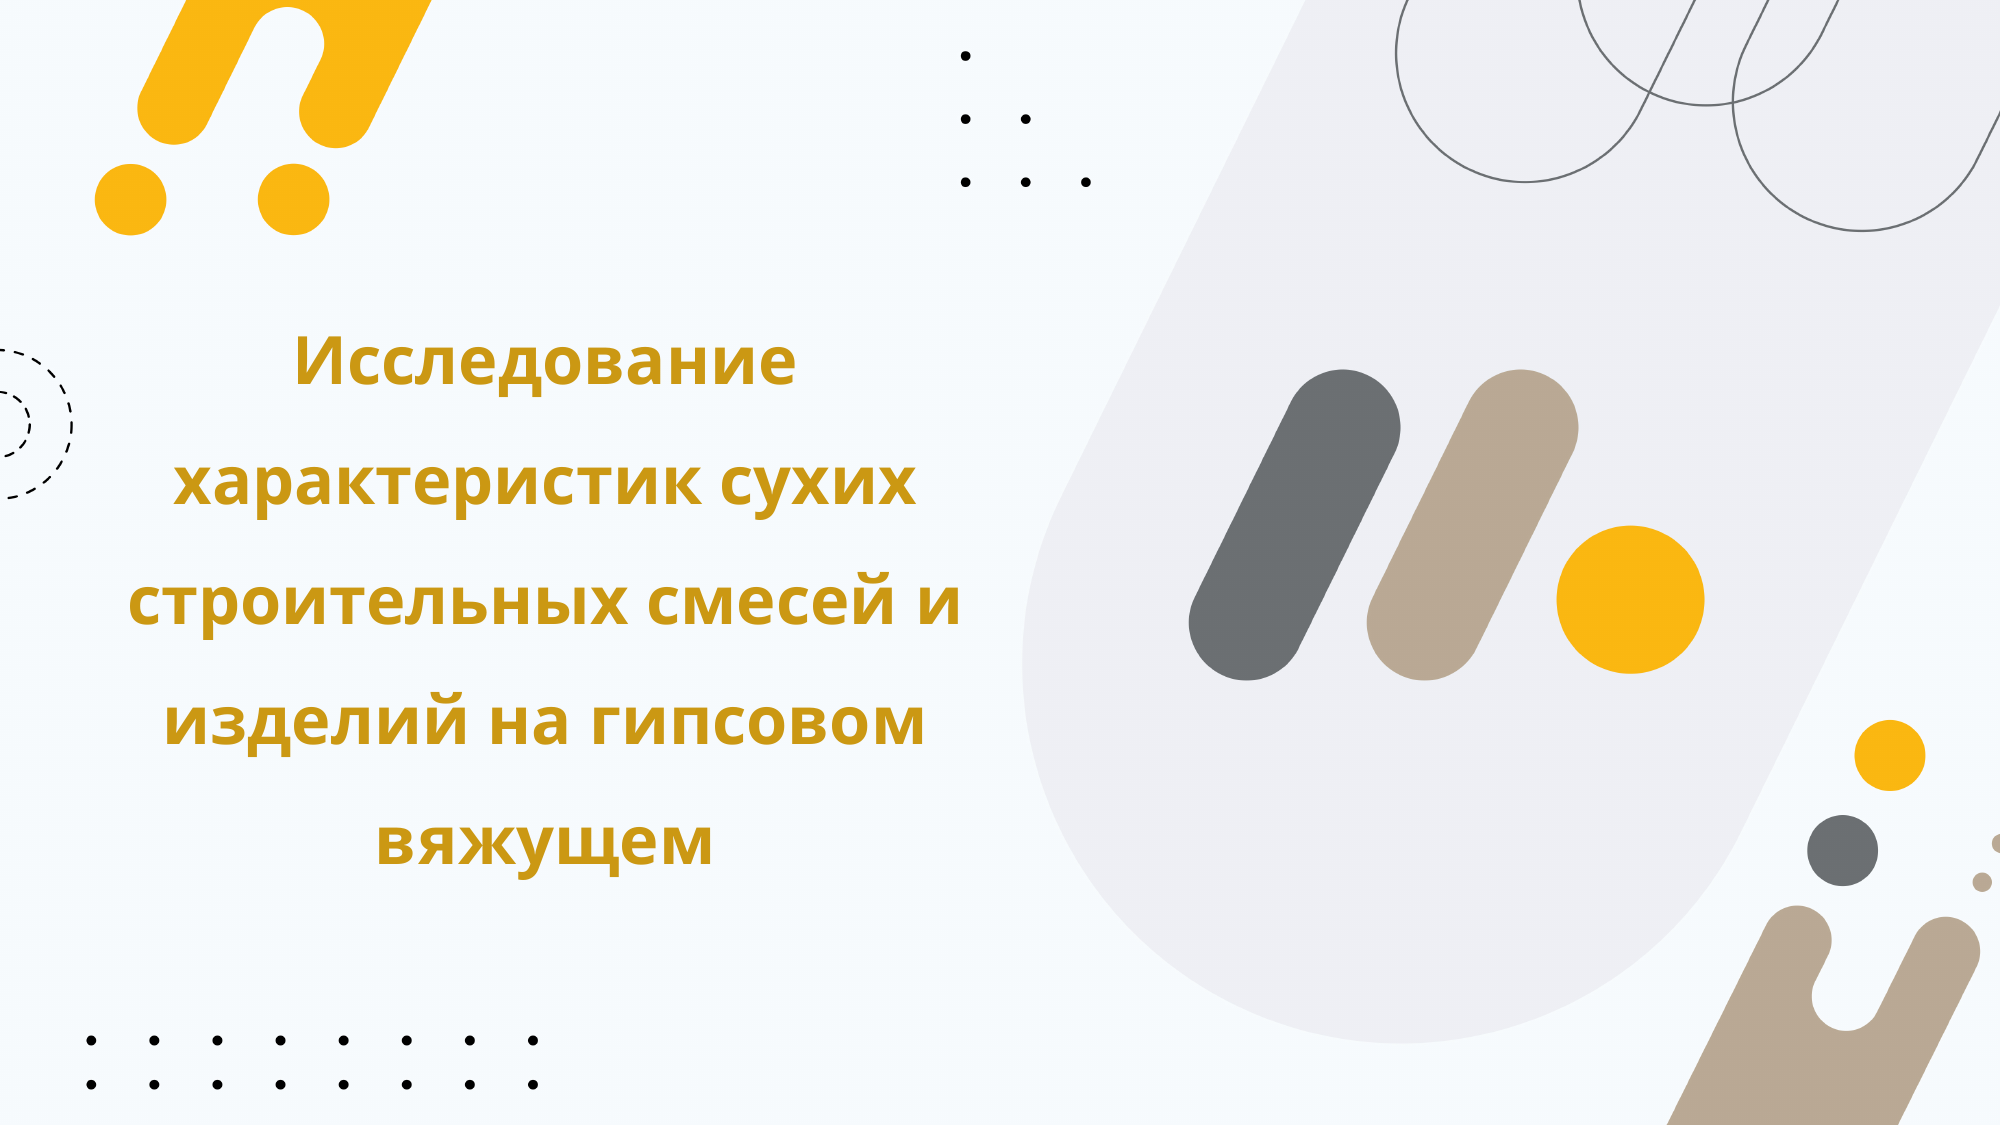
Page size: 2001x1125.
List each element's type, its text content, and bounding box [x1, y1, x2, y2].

title Исследование характеристик сухих строительных смесей и изделий на гипсовом вяжущем [90, 297, 1001, 886]
picture [0, 0, 2000, 1125]
